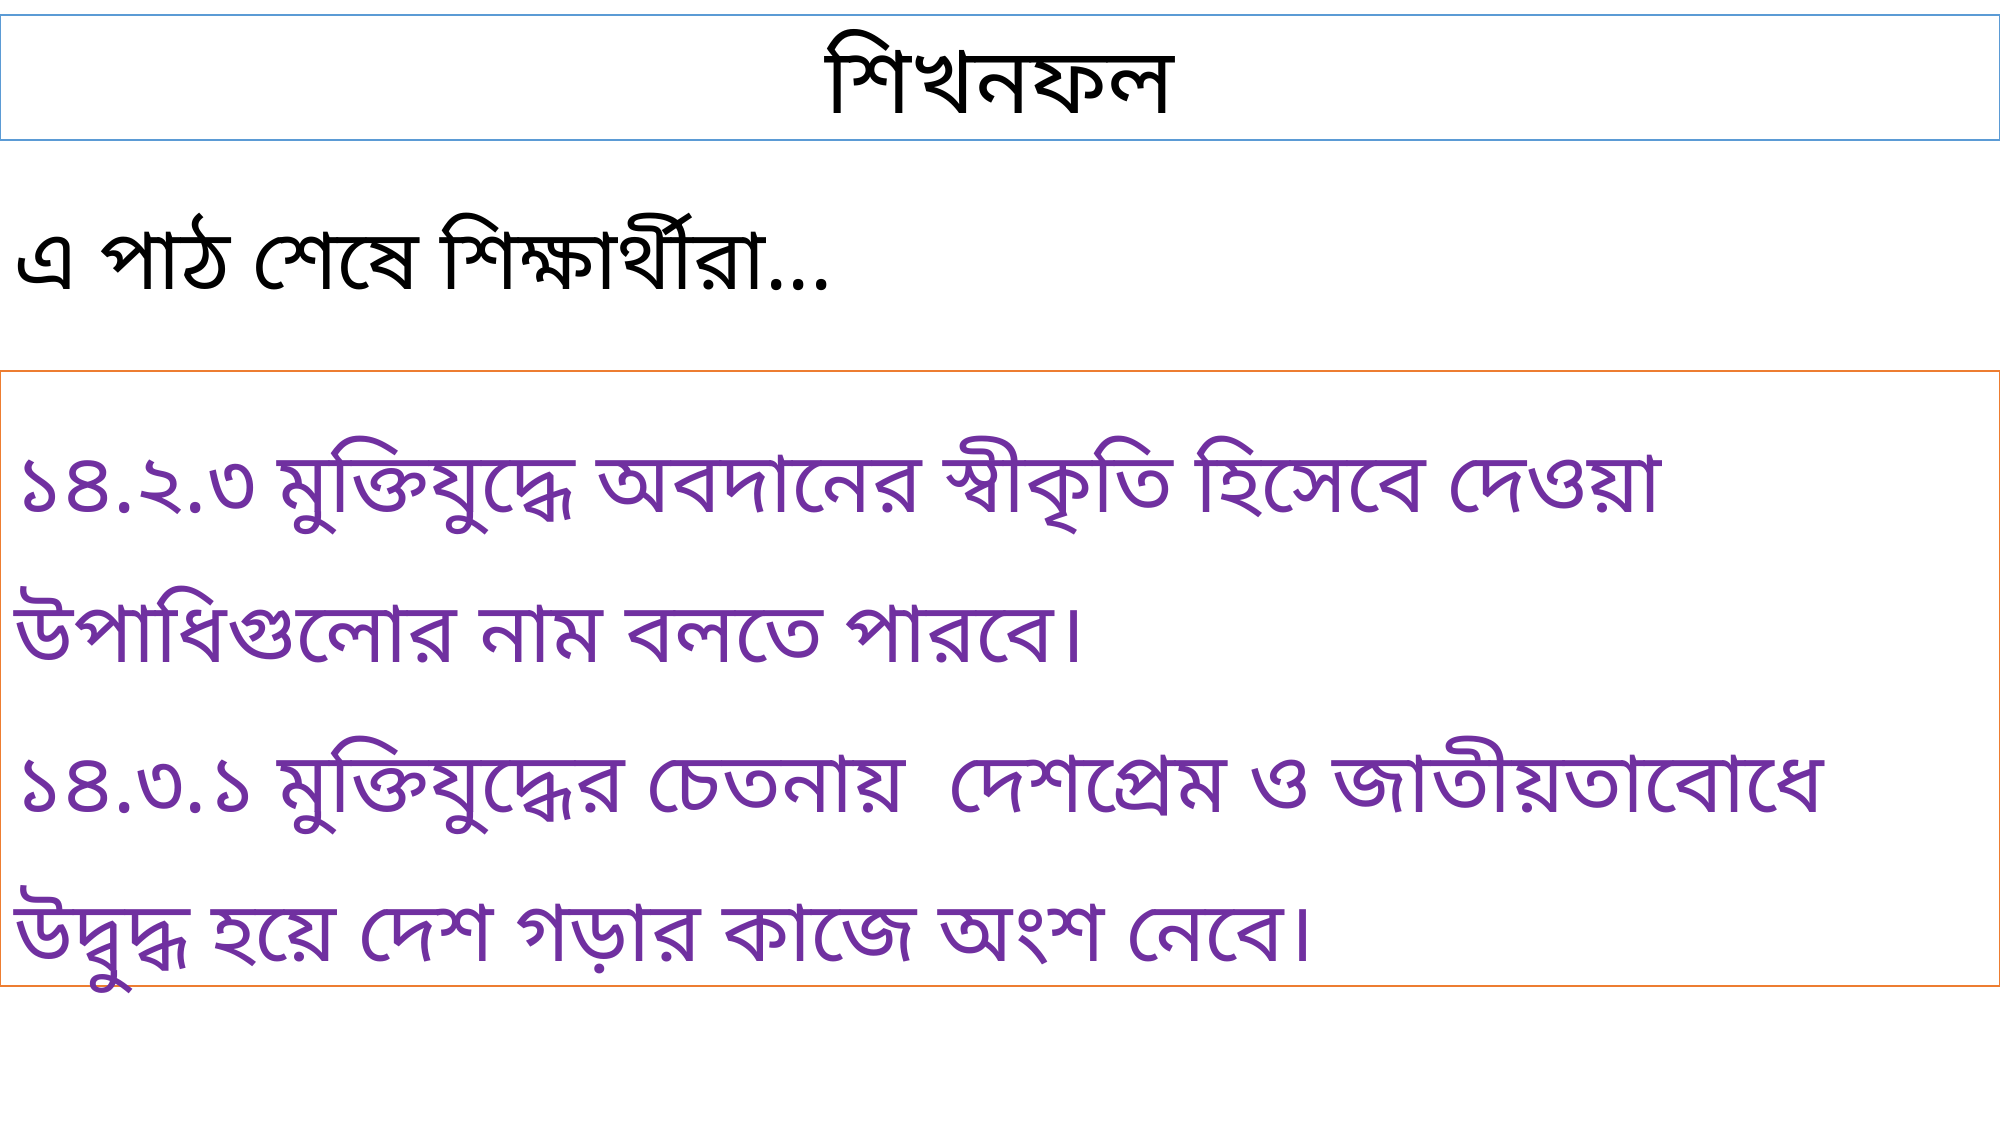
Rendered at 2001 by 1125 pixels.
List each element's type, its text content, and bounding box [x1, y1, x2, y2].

text_box এ পাঠ শেষে শিক্ষার্থীরা... [0, 203, 2000, 309]
text_box শিখনফল [0, 14, 2000, 141]
text_box ১৪.২.৩ মুক্তিযুদ্ধে অবদানের স্বীকৃতি হিসেবে দেওয়া উপাধিগুলোর নাম বলতে পারবে। ১৪.৩.১ মুক্তিযুদ্ধের চেতনায় দেশপ্রেম ও জাতীয়তাবোধে উদ্বুদ্ধ হয়ে দেশ গড়ার কাজে অংশ নেবে। [0, 370, 2000, 987]
